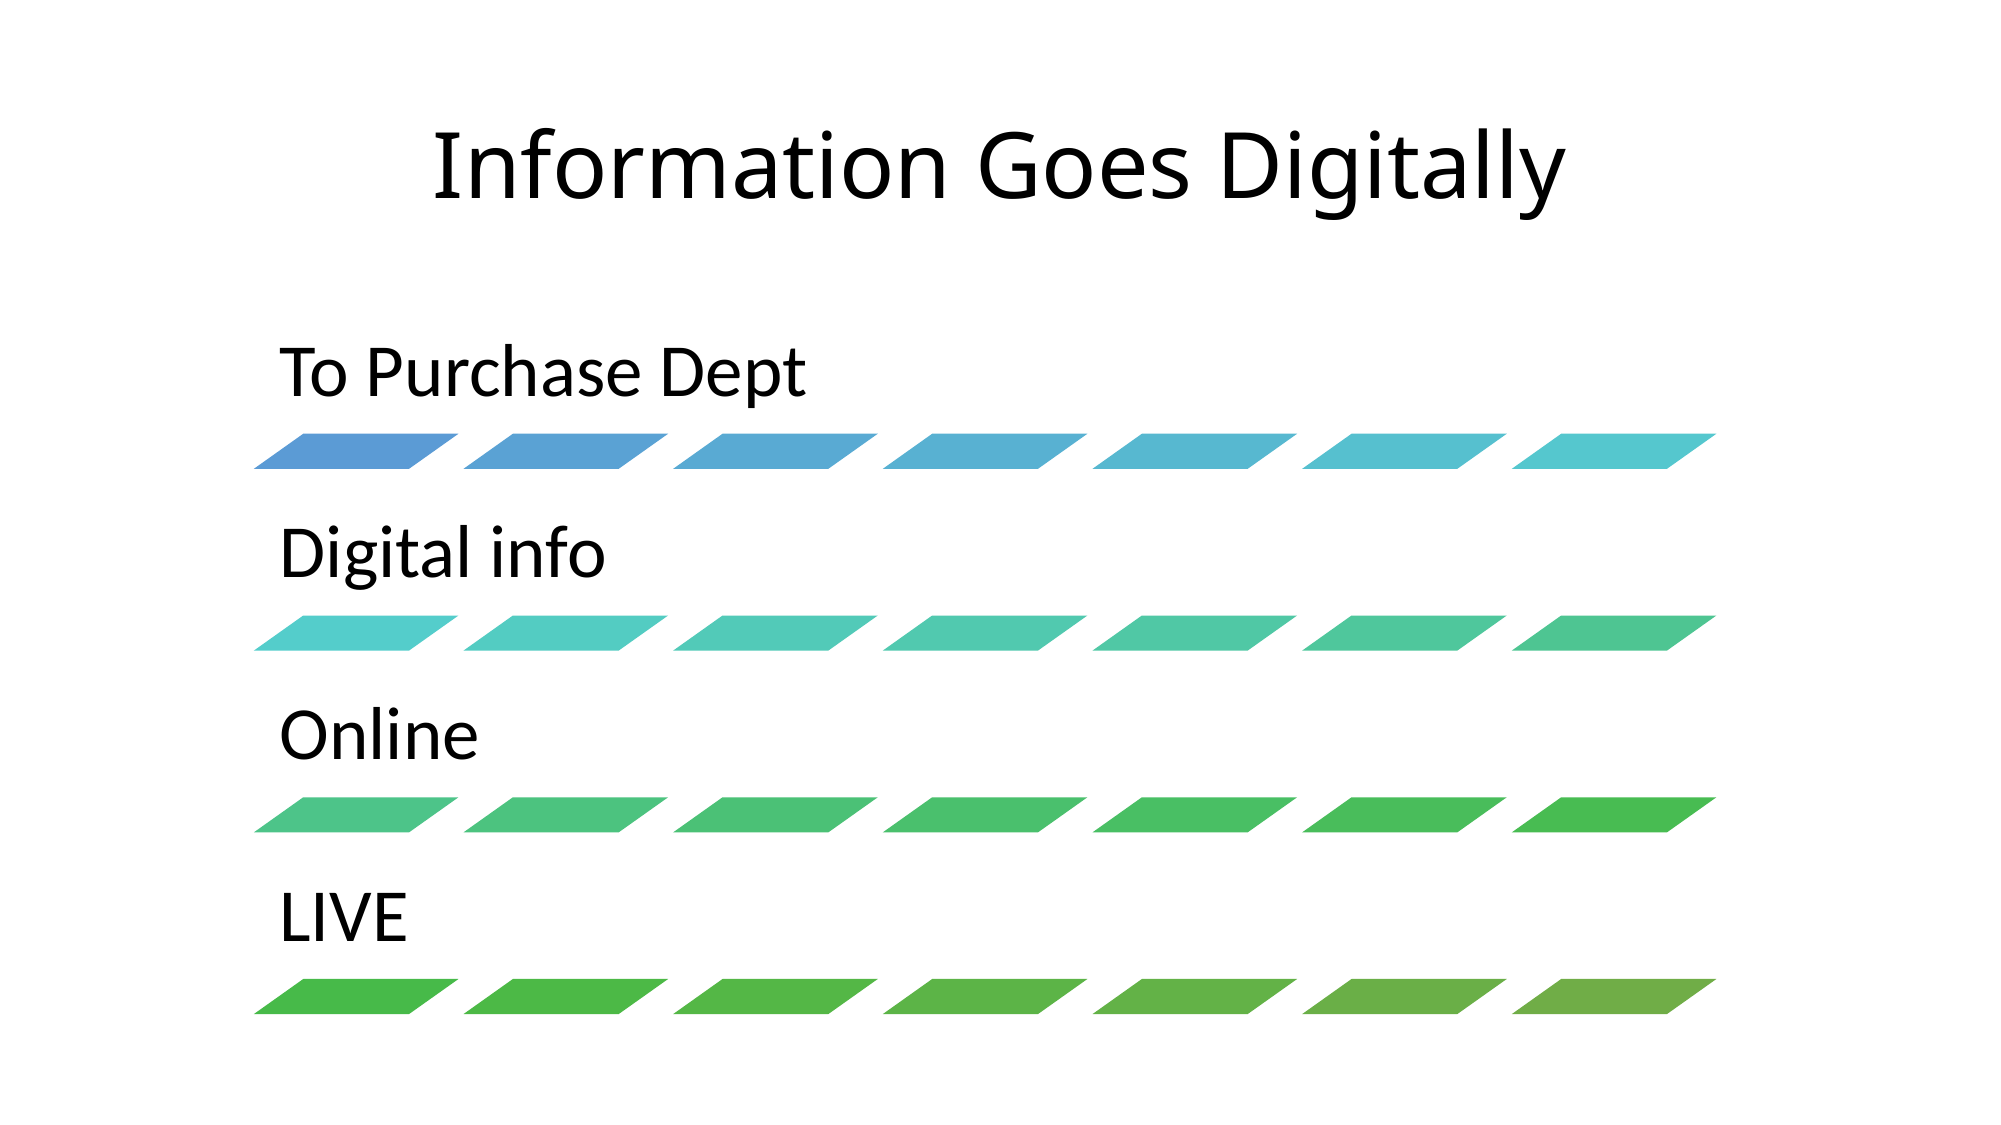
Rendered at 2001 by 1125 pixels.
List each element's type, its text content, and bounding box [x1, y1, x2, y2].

title Information Goes Digitally [137, 59, 1863, 278]
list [137, 299, 1863, 1014]
